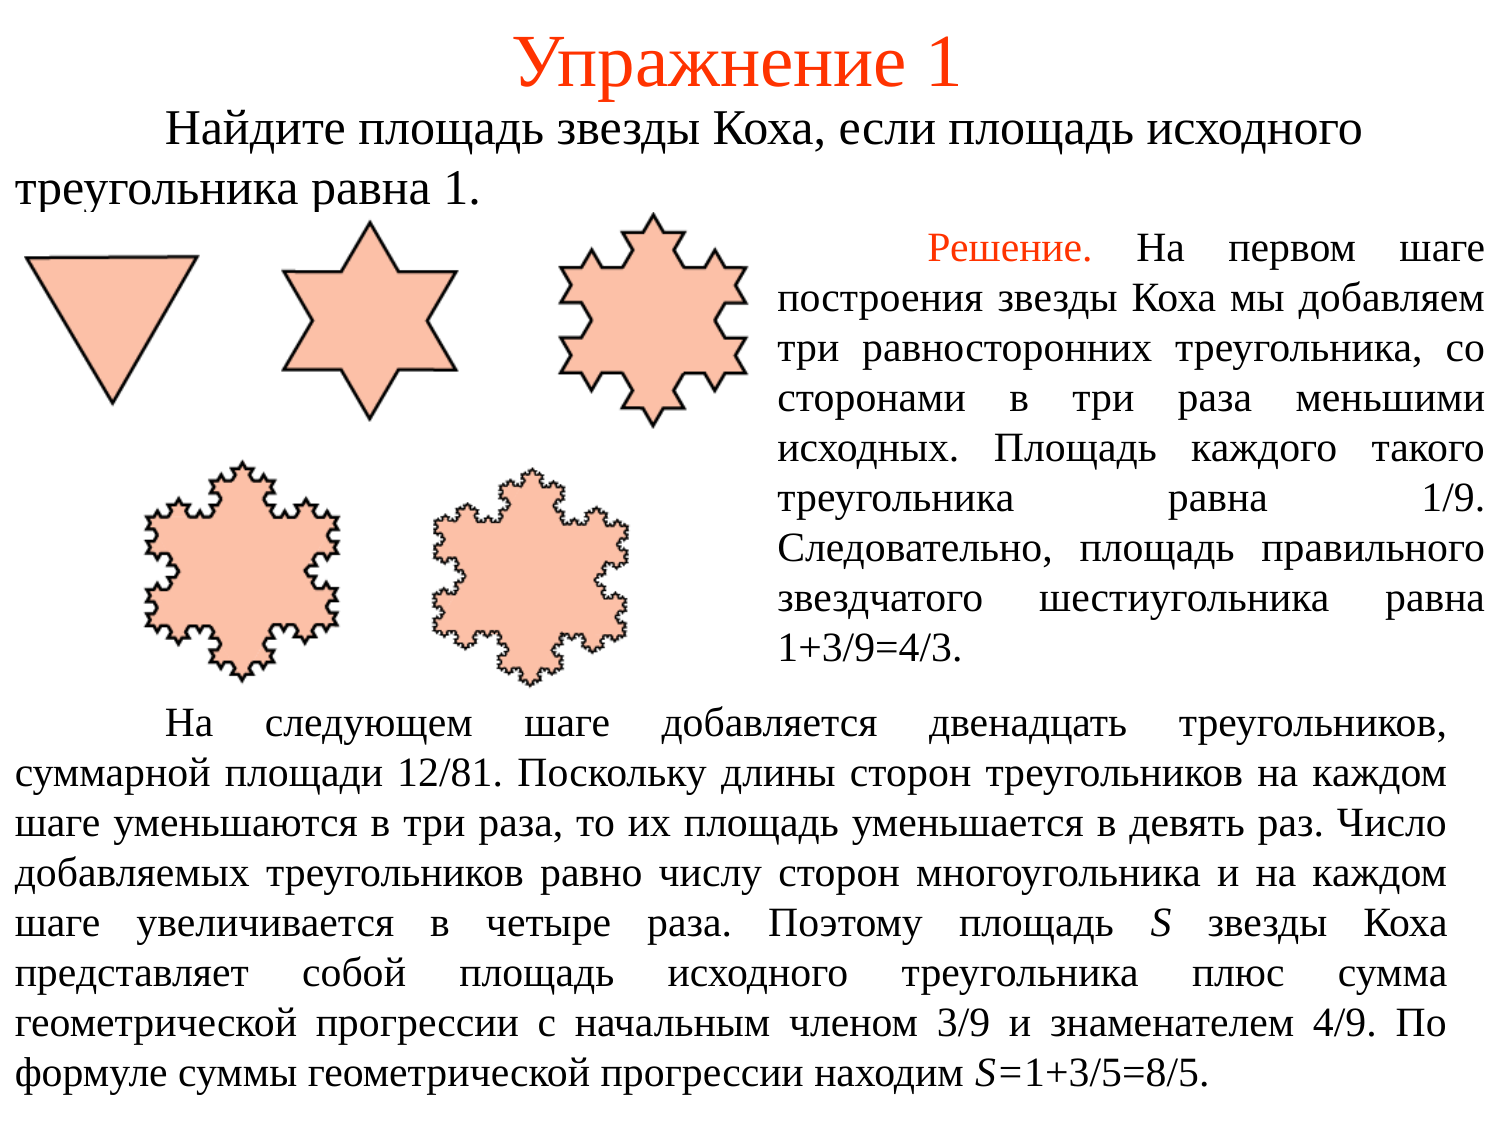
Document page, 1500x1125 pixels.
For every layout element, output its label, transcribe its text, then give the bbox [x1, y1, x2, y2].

text_box Решение. На первом шаге построения звезды Коха мы добавляем три равносторонних треугольника, со сторонами в три раза меньшими исходных. Площадь каждого такого треугольника равна 1/9. Следовательно, площадь правильного звездчатого шестиугольника равна 1+3/9=4/3. [762, 212, 1500, 678]
text_box На следующем шаге добавляется двенадцать треугольников, суммарной площади 12/81. Поскольку длины сторон треугольников на каждом шаге уменьшаются в три раза, то их площадь уменьшается в девять раз. Число добавляемых треугольников равно числу сторон многоугольника и на каждом шаге увеличивается в четыре раза. Поэтому площадь S звезды Коха представляет собой площадь исходного треугольника плюс сумма геометрической прогрессии с начальным членом 3/9 и знаменателем 4/9. По формуле суммы геометрической прогрессии находим S=1+3/5=8/5. [0, 687, 1463, 1103]
text_box Найдите площадь звезды Коха, если площадь исходного треугольника равна 1. [0, 87, 1500, 223]
title Упражнение 1 [99, 12, 1375, 87]
picture [24, 212, 750, 690]
